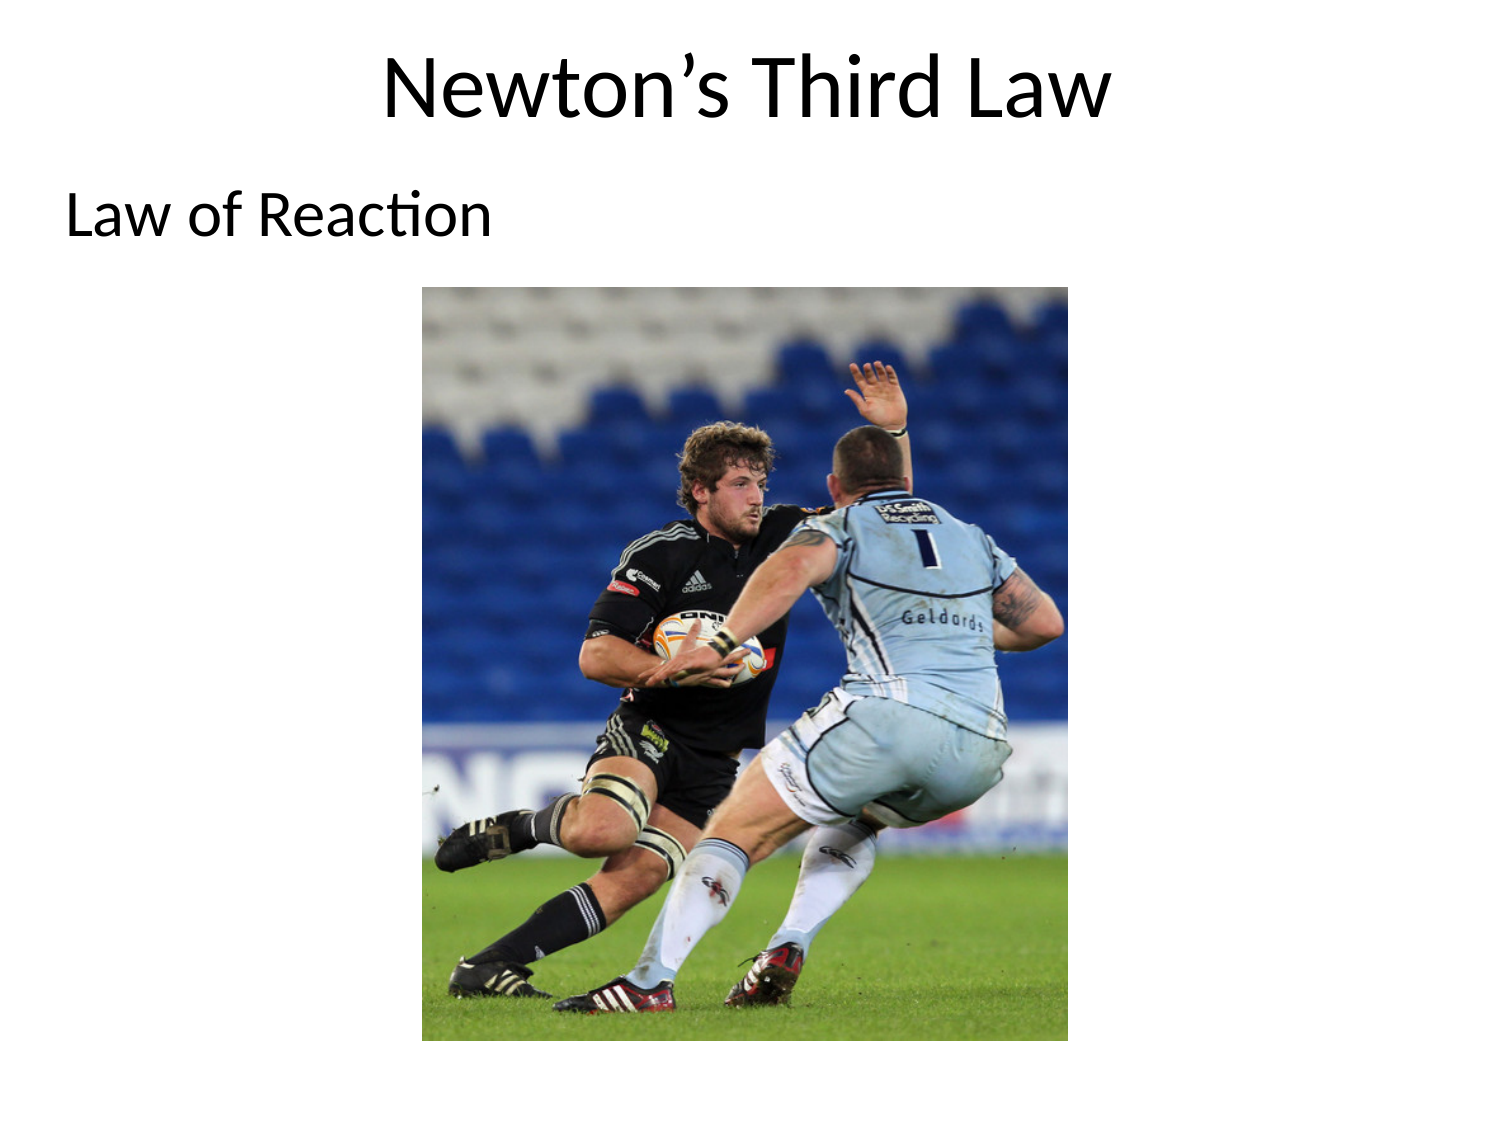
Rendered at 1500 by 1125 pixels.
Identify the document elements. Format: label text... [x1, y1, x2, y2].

picture [421, 287, 1068, 1041]
title Newton’s Third Law [72, 2, 1423, 160]
list Law of Reaction [50, 162, 1400, 905]
